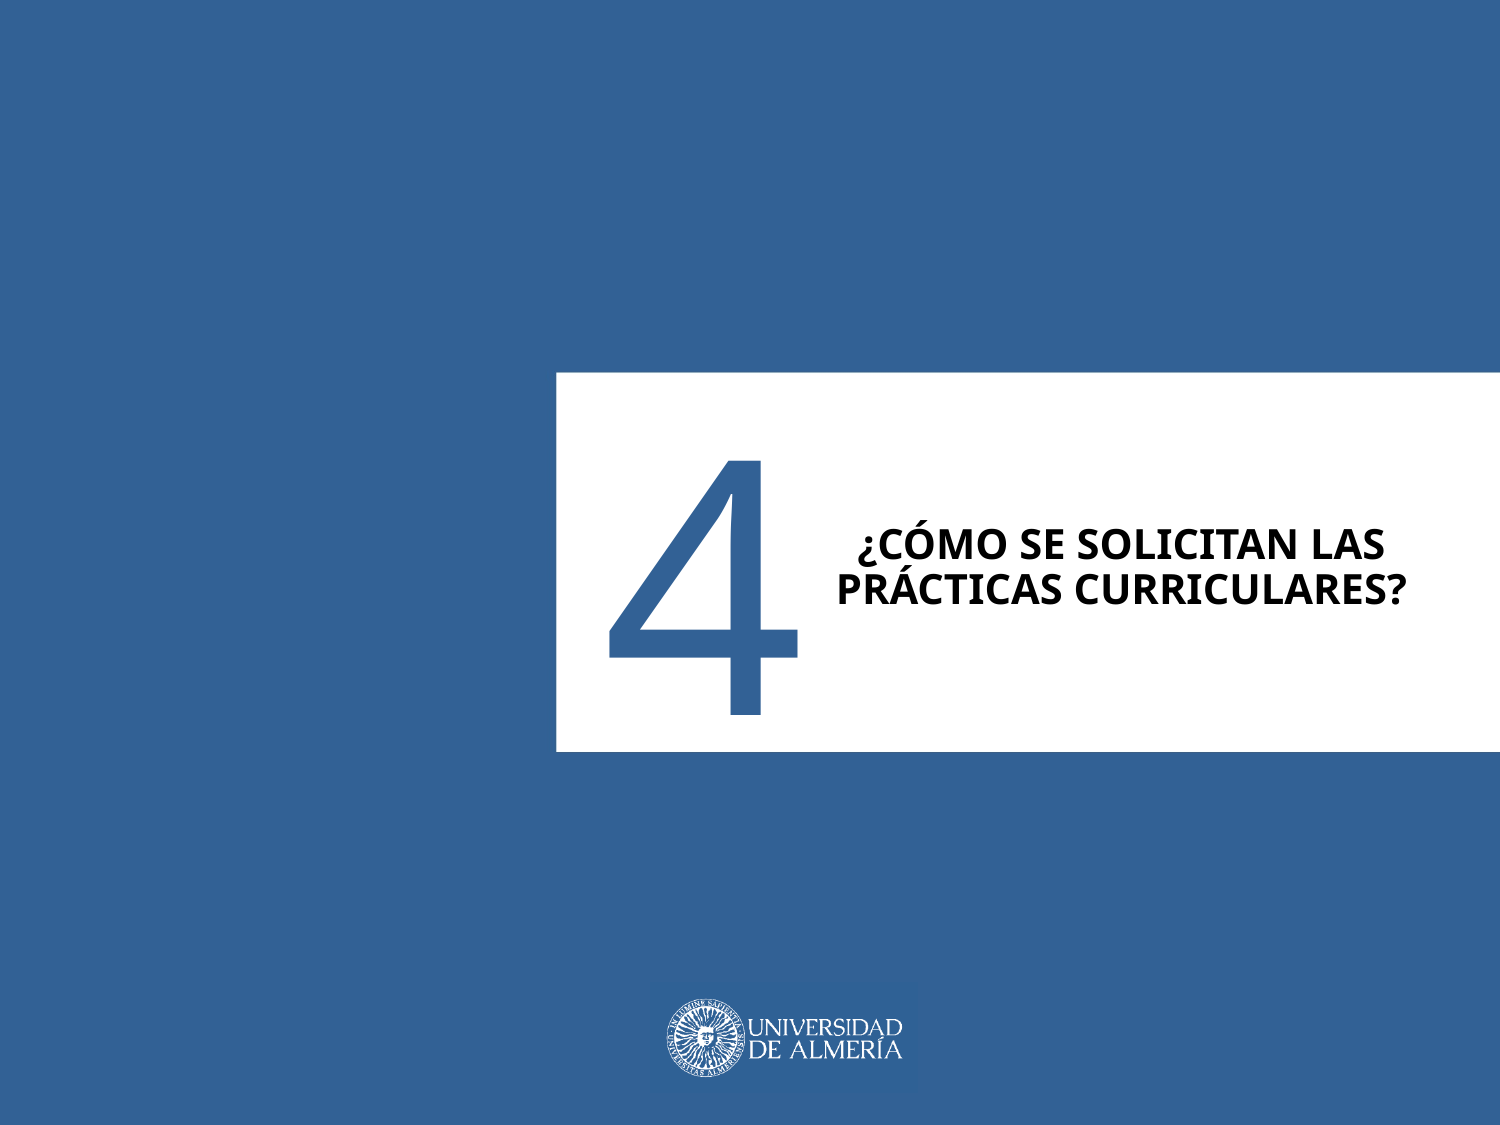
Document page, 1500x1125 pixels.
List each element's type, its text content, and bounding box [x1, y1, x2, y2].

subtitle ¿CÓMO SE SOLICITAN LAS PRÁCTICAS CURRICULARES? [783, 516, 1459, 654]
title 4 [570, 335, 837, 800]
picture [0, 0, 1500, 1125]
